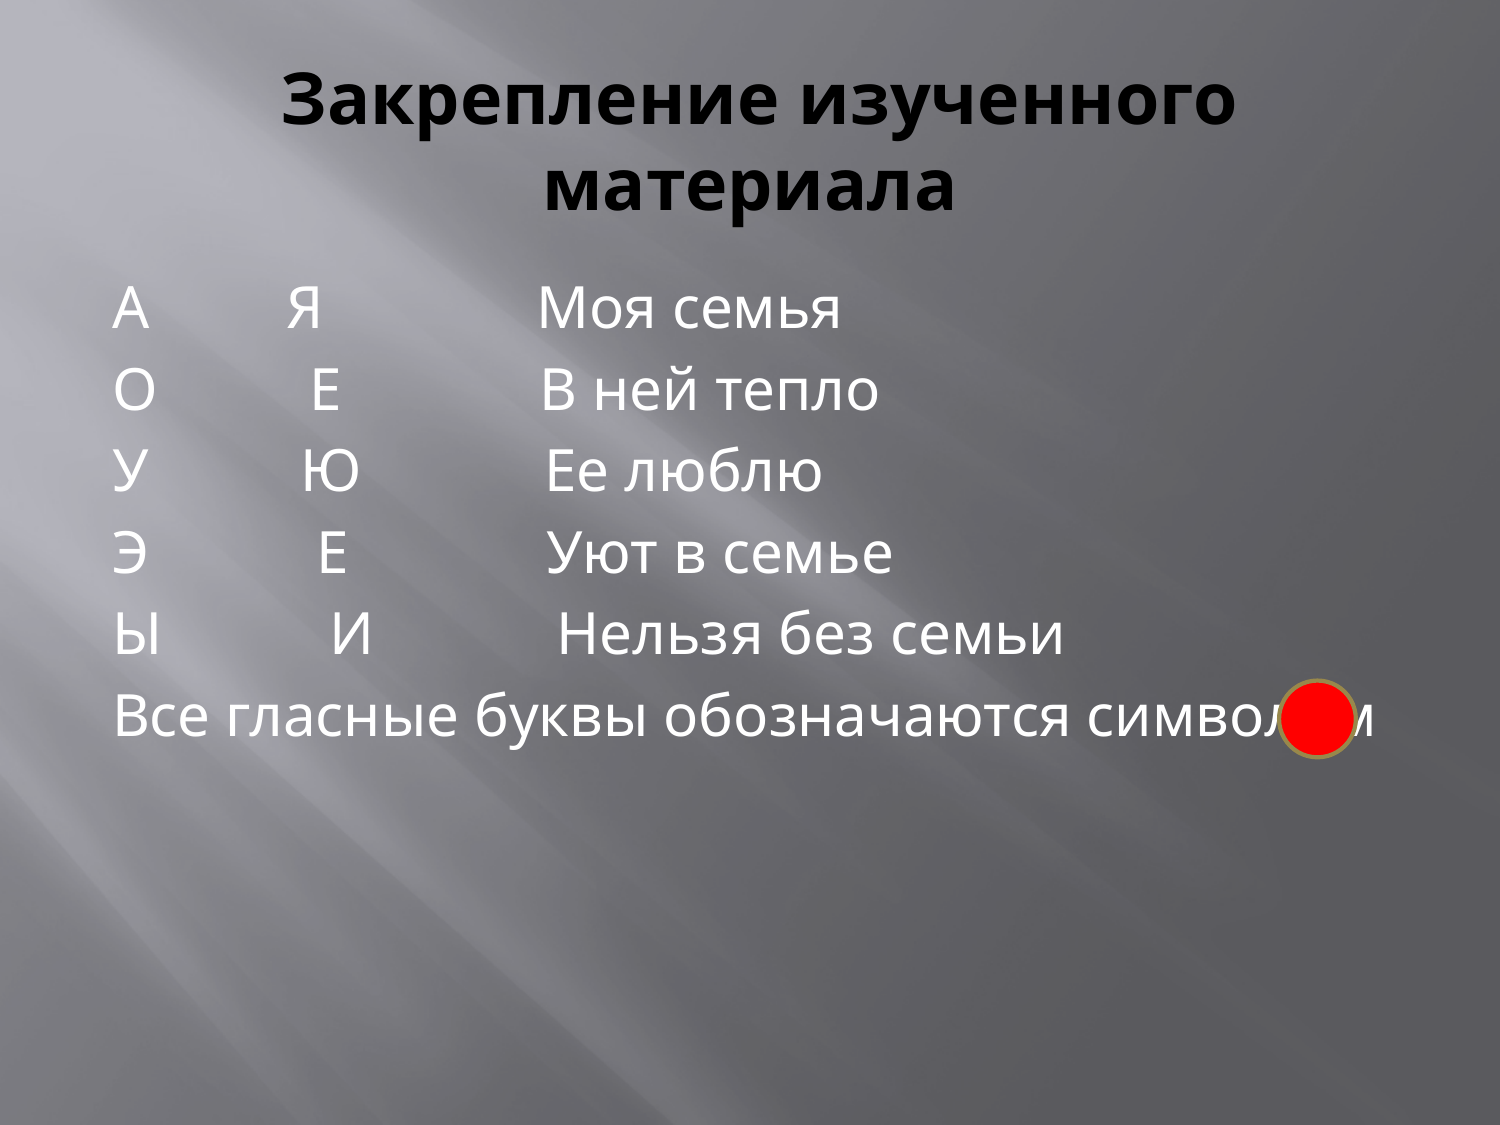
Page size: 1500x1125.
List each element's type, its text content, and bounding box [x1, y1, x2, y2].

text_box [1276, 678, 1358, 760]
title Закрепление изученного материала [75, 45, 1425, 233]
list А Я Моя семья О Е В ней тепло У Ю Ее люблю Э Е Уют в семье Ы И Нельзя без семьи Все гласные буквы обозначаются символом [75, 262, 1425, 1035]
